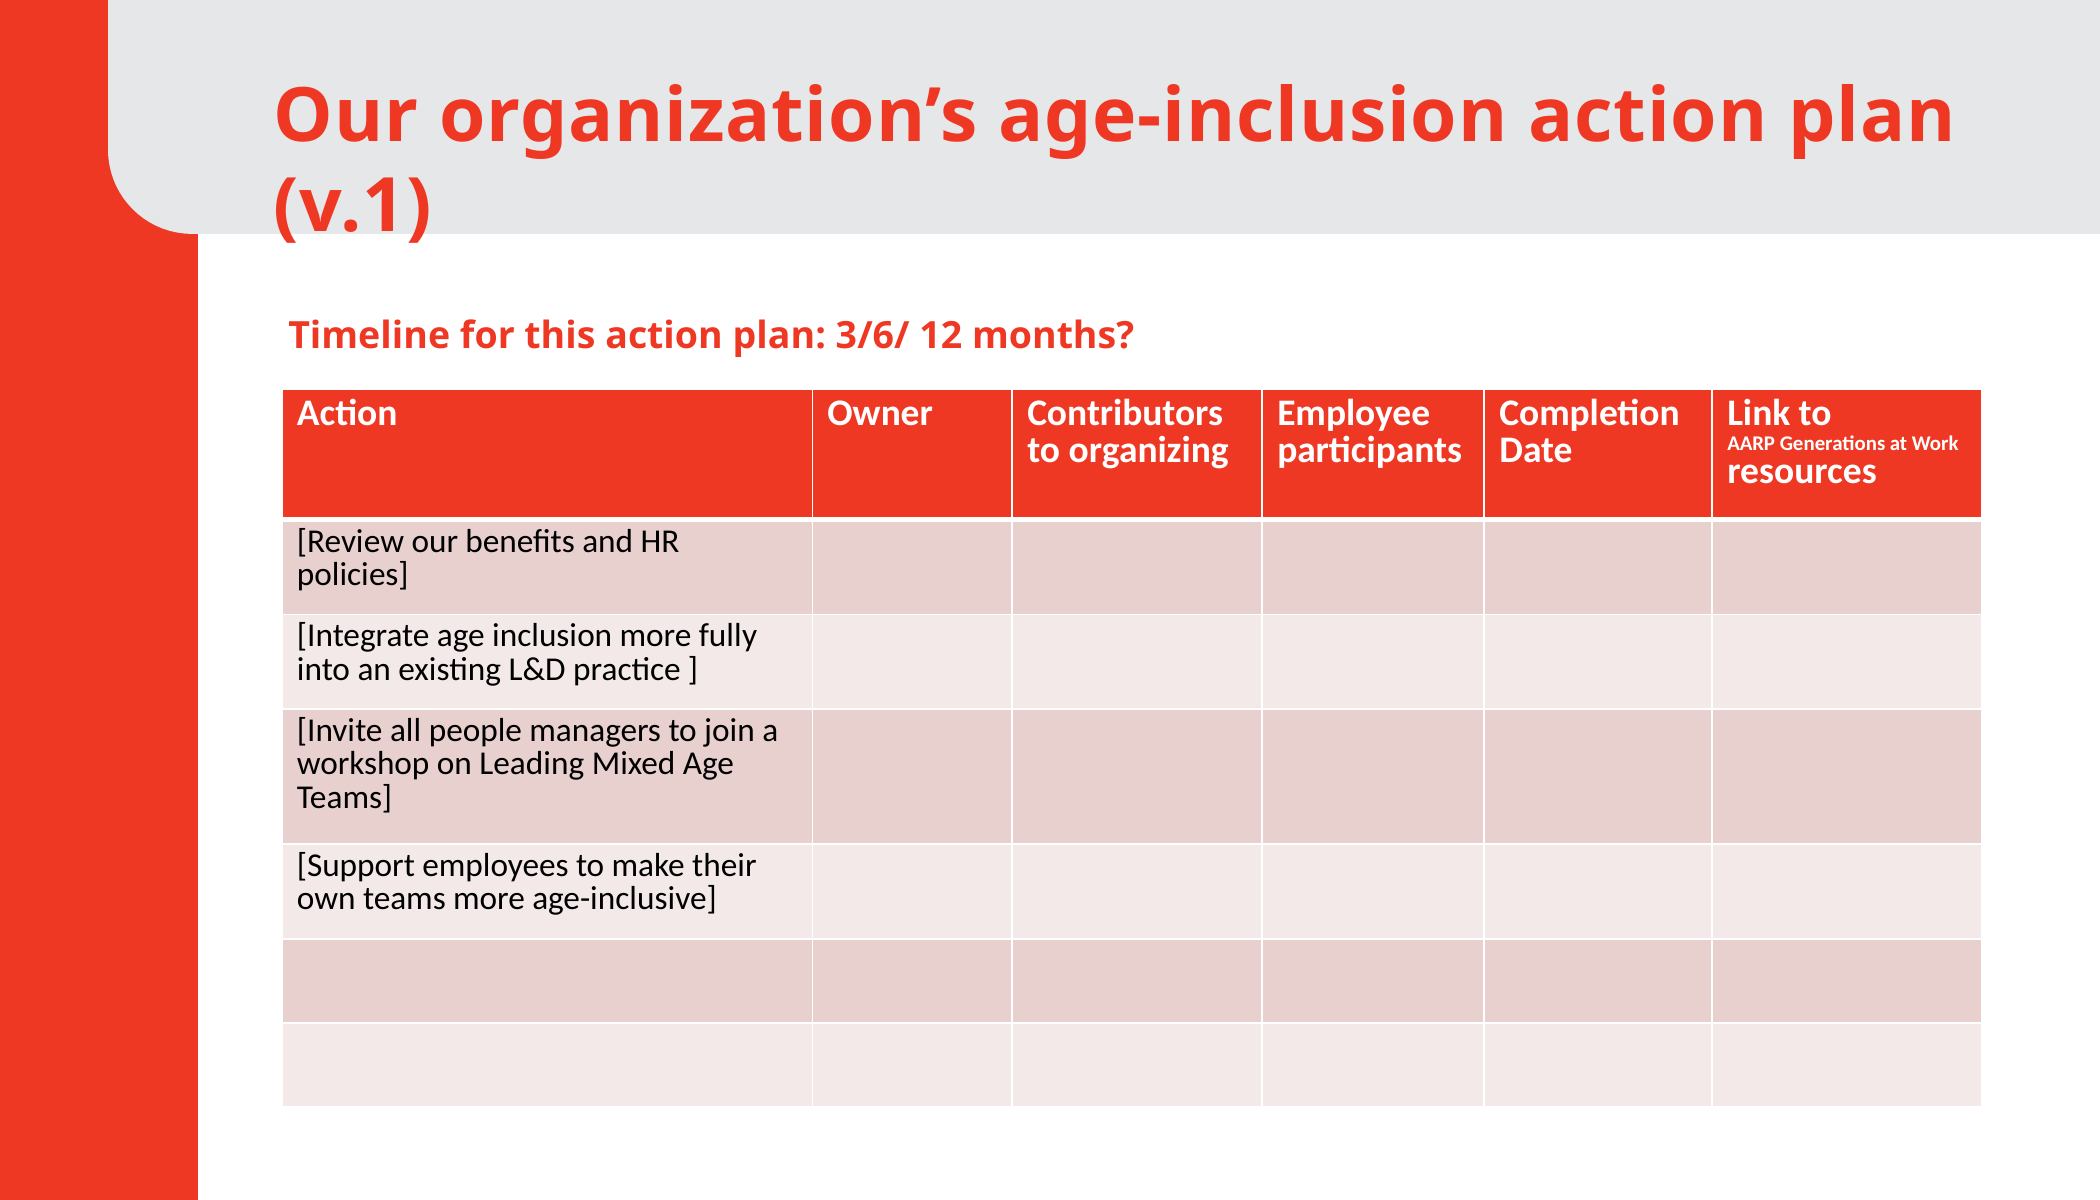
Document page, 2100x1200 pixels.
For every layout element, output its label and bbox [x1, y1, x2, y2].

text_box [0, 0, 2100, 1200]
